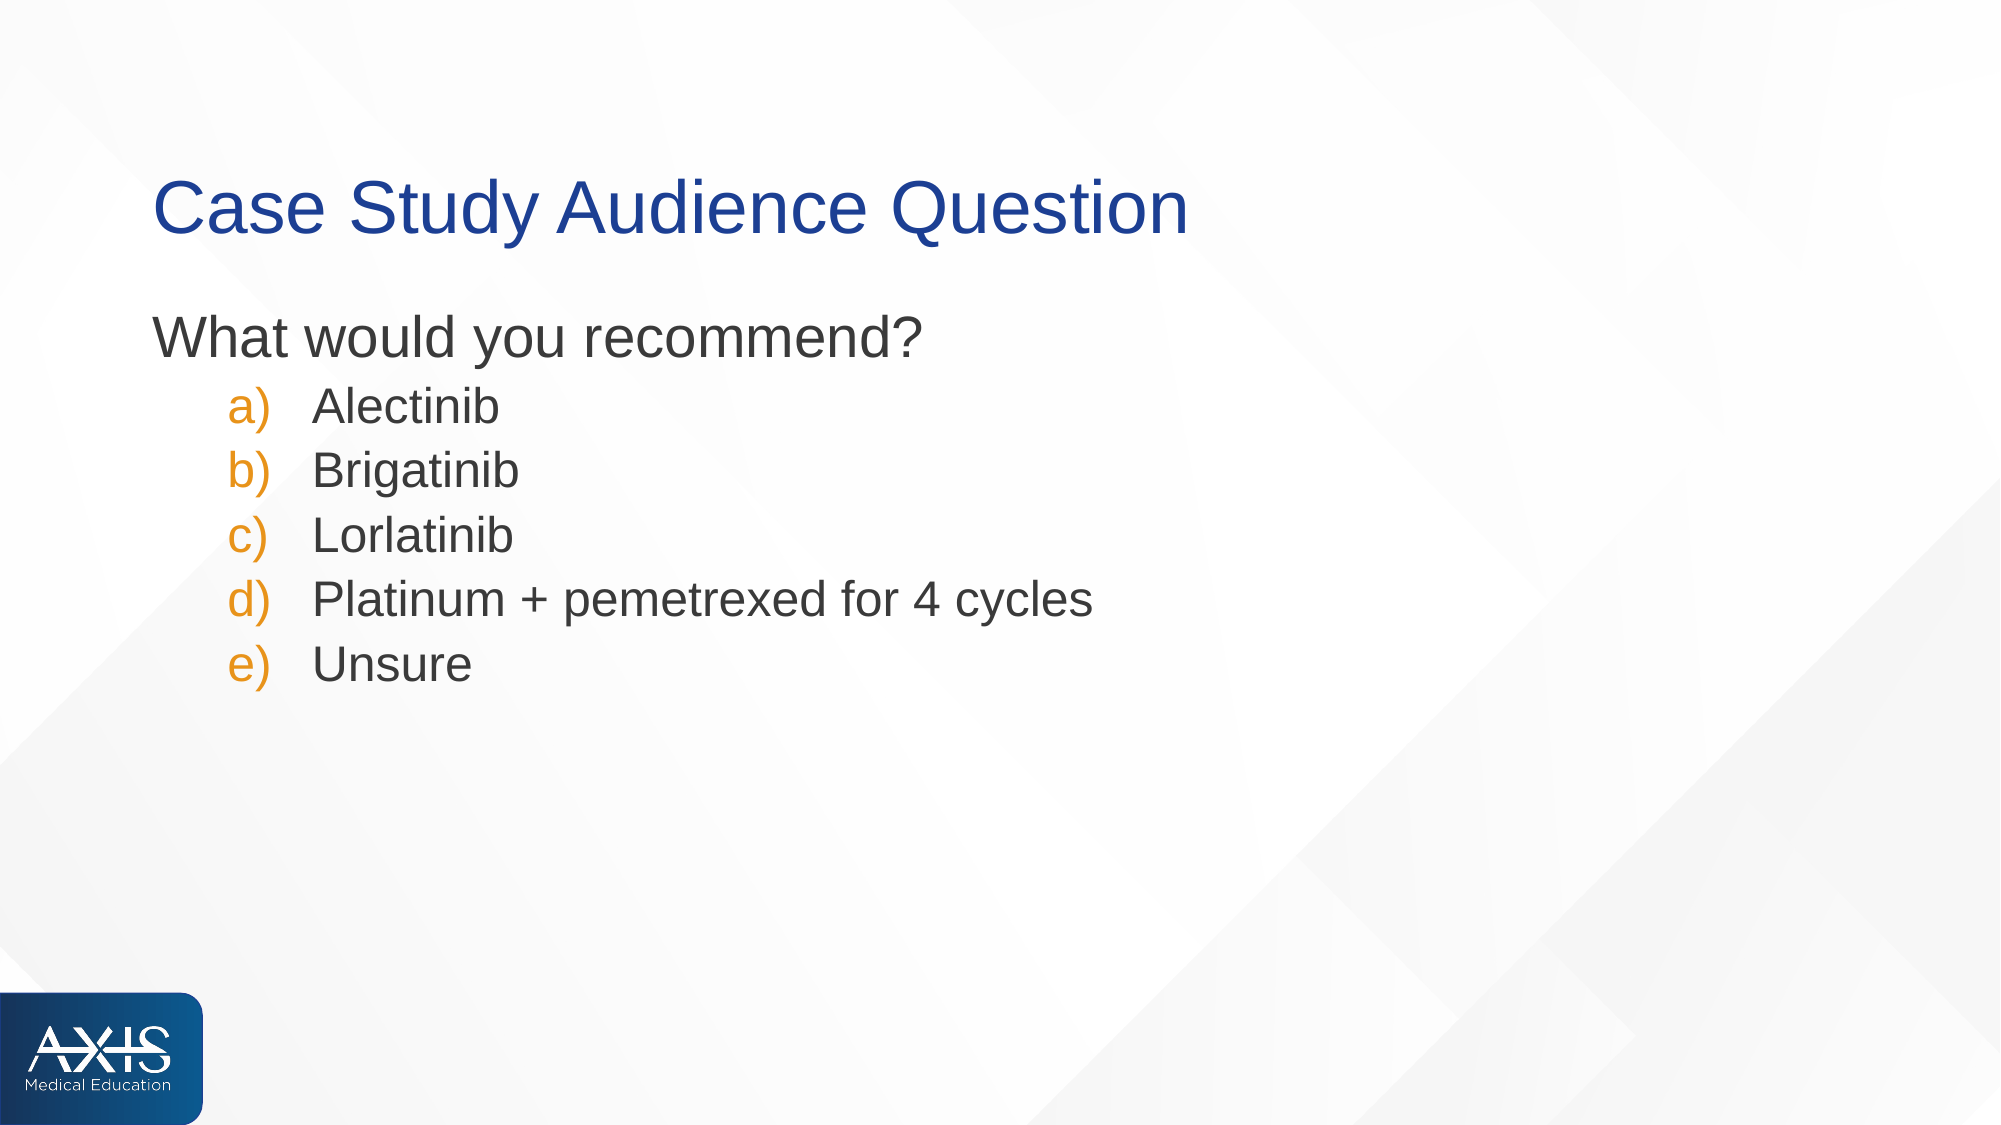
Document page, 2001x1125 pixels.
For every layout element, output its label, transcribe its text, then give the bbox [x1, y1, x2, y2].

picture [24, 1001, 174, 1117]
title Case Study Audience Question [137, 59, 1863, 278]
list What would you recommend? Alectinib Brigatinib Lorlatinib Platinum + pemetrexed for 4 cycles Unsure [137, 299, 1863, 966]
